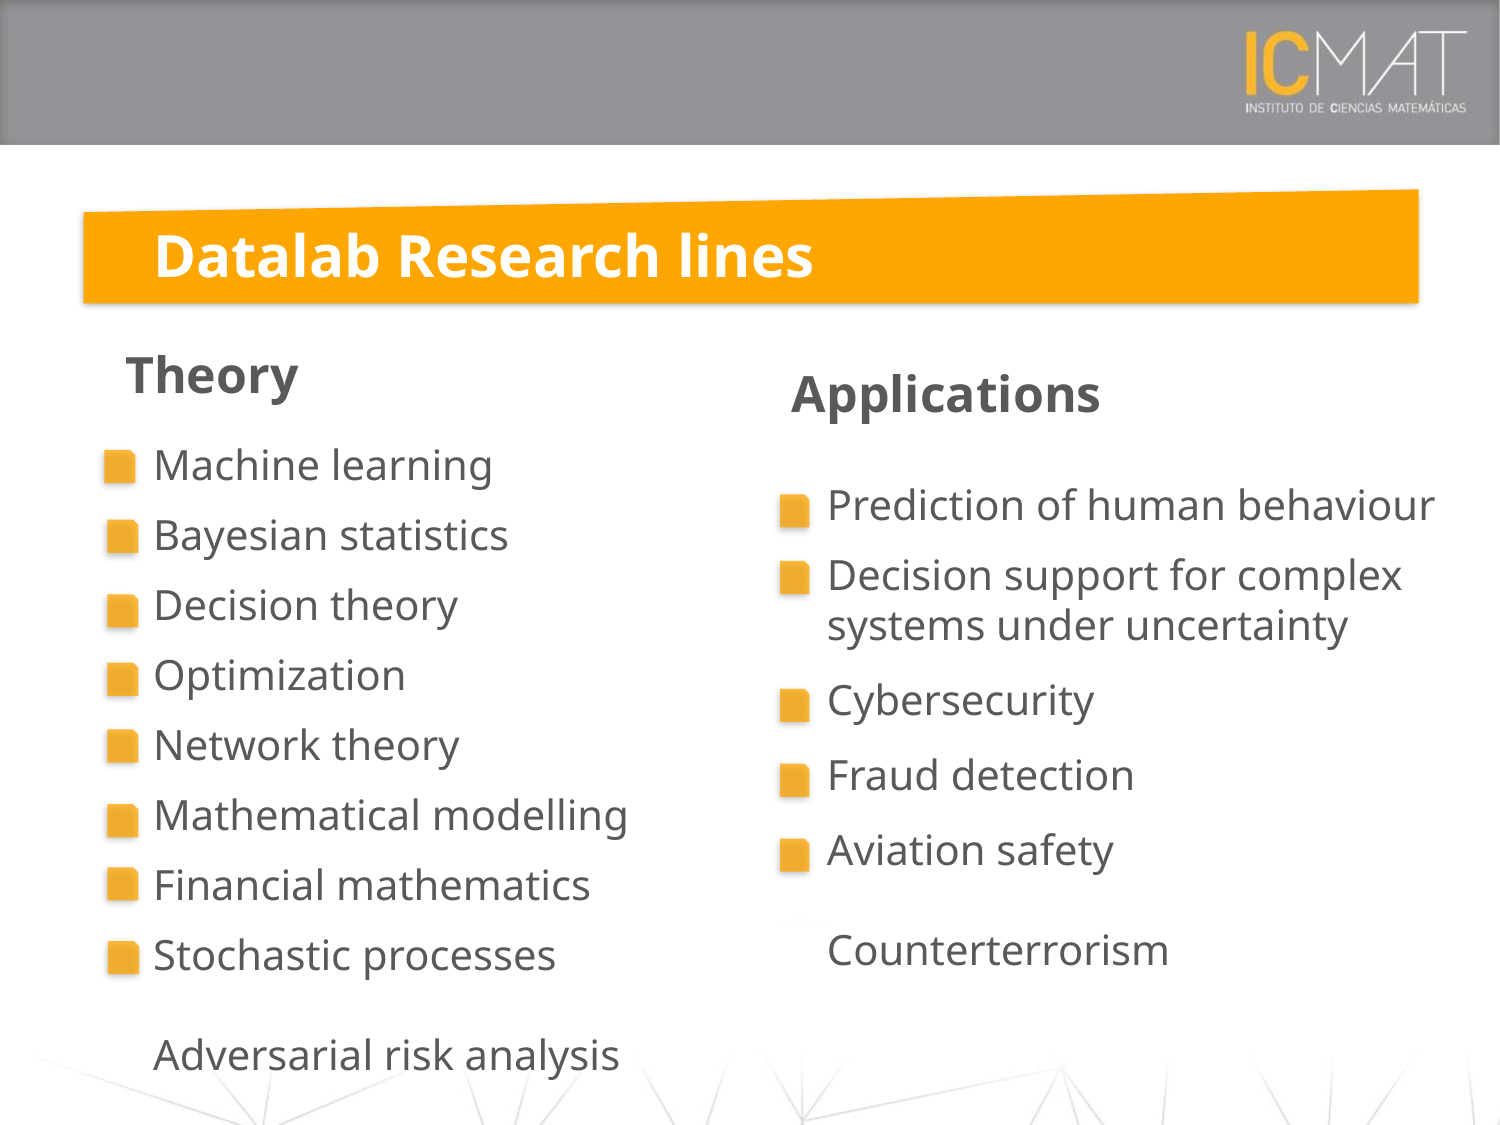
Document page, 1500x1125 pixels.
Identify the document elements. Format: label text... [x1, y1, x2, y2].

text_box Machine learning Bayesian statistics Decision theory Optimization Network theory Mathematical modelling Financial mathematics Stochastic processes Adversarial risk analysis [138, 431, 920, 1086]
text_box [106, 661, 140, 697]
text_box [83, 189, 1419, 304]
text_box [106, 866, 140, 902]
text_box Theory [110, 336, 314, 412]
picture [0, 0, 1500, 1125]
text_box [106, 728, 140, 764]
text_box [779, 494, 810, 872]
text_box [103, 449, 137, 484]
text_box [107, 940, 140, 975]
text_box [106, 518, 140, 554]
text_box [106, 803, 140, 839]
text_box [106, 593, 140, 629]
text_box Applications [777, 355, 1117, 431]
text_box Prediction of human behaviour Decision support for complex systems under uncertainty Cybersecurity Fraud detection Aviation safety Counterterrorism [812, 471, 1500, 1002]
